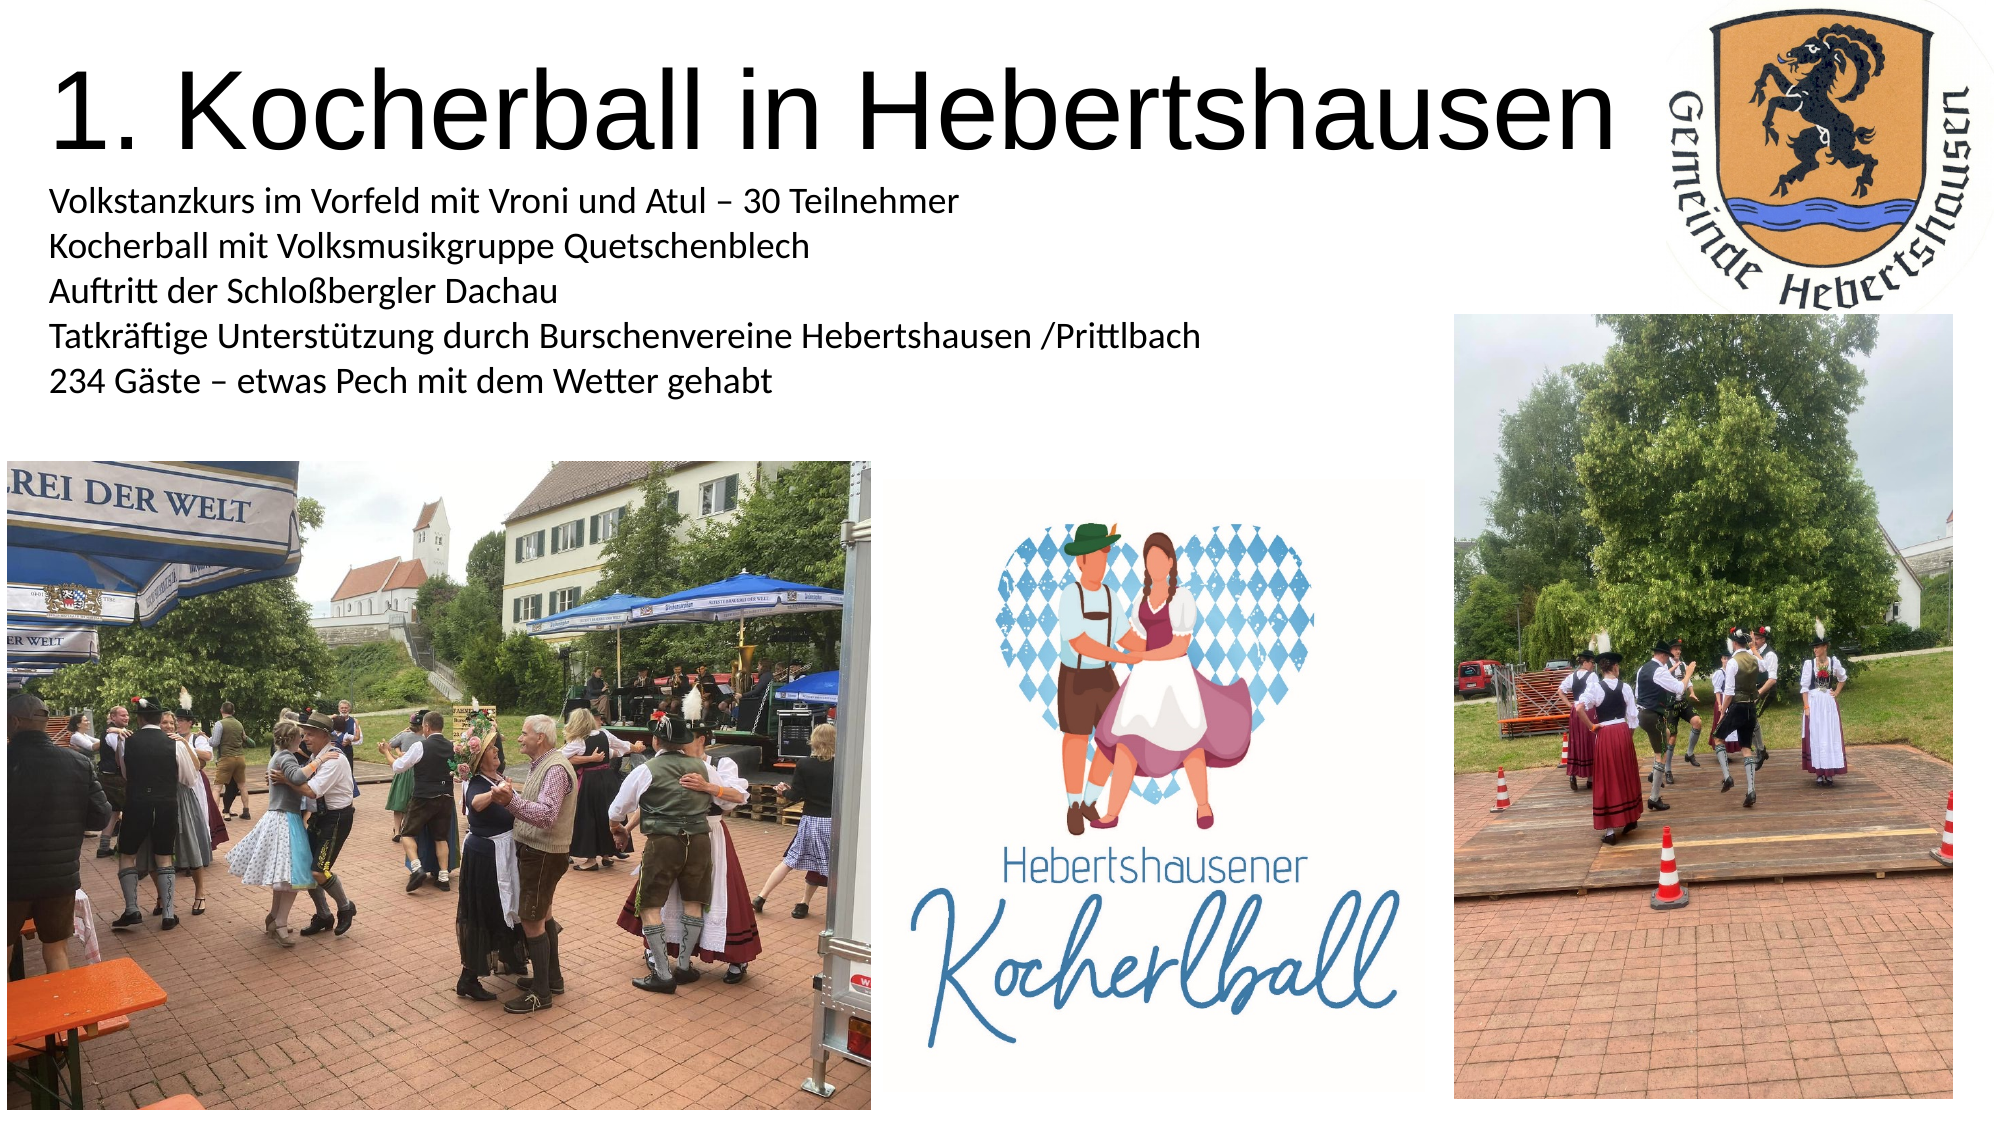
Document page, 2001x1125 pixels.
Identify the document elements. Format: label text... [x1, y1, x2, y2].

picture [1454, 0, 1994, 1099]
text_box Volkstanzkurs im Vorfeld mit Vroni und Atul – 30 Teilnehmer Kocherball mit Volksmusikgruppe Quetschenblech Auftritt der Schloßbergler Dachau Tatkräftige Unterstützung durch Burschenvereine Hebertshausen /Prittlbach 234 Gäste – etwas Pech mit dem Wetter gehabt [34, 168, 1382, 409]
picture [7, 461, 871, 1110]
picture [883, 479, 1425, 1092]
text_box 1. Kocherball in Hebertshausen [34, 29, 1648, 180]
